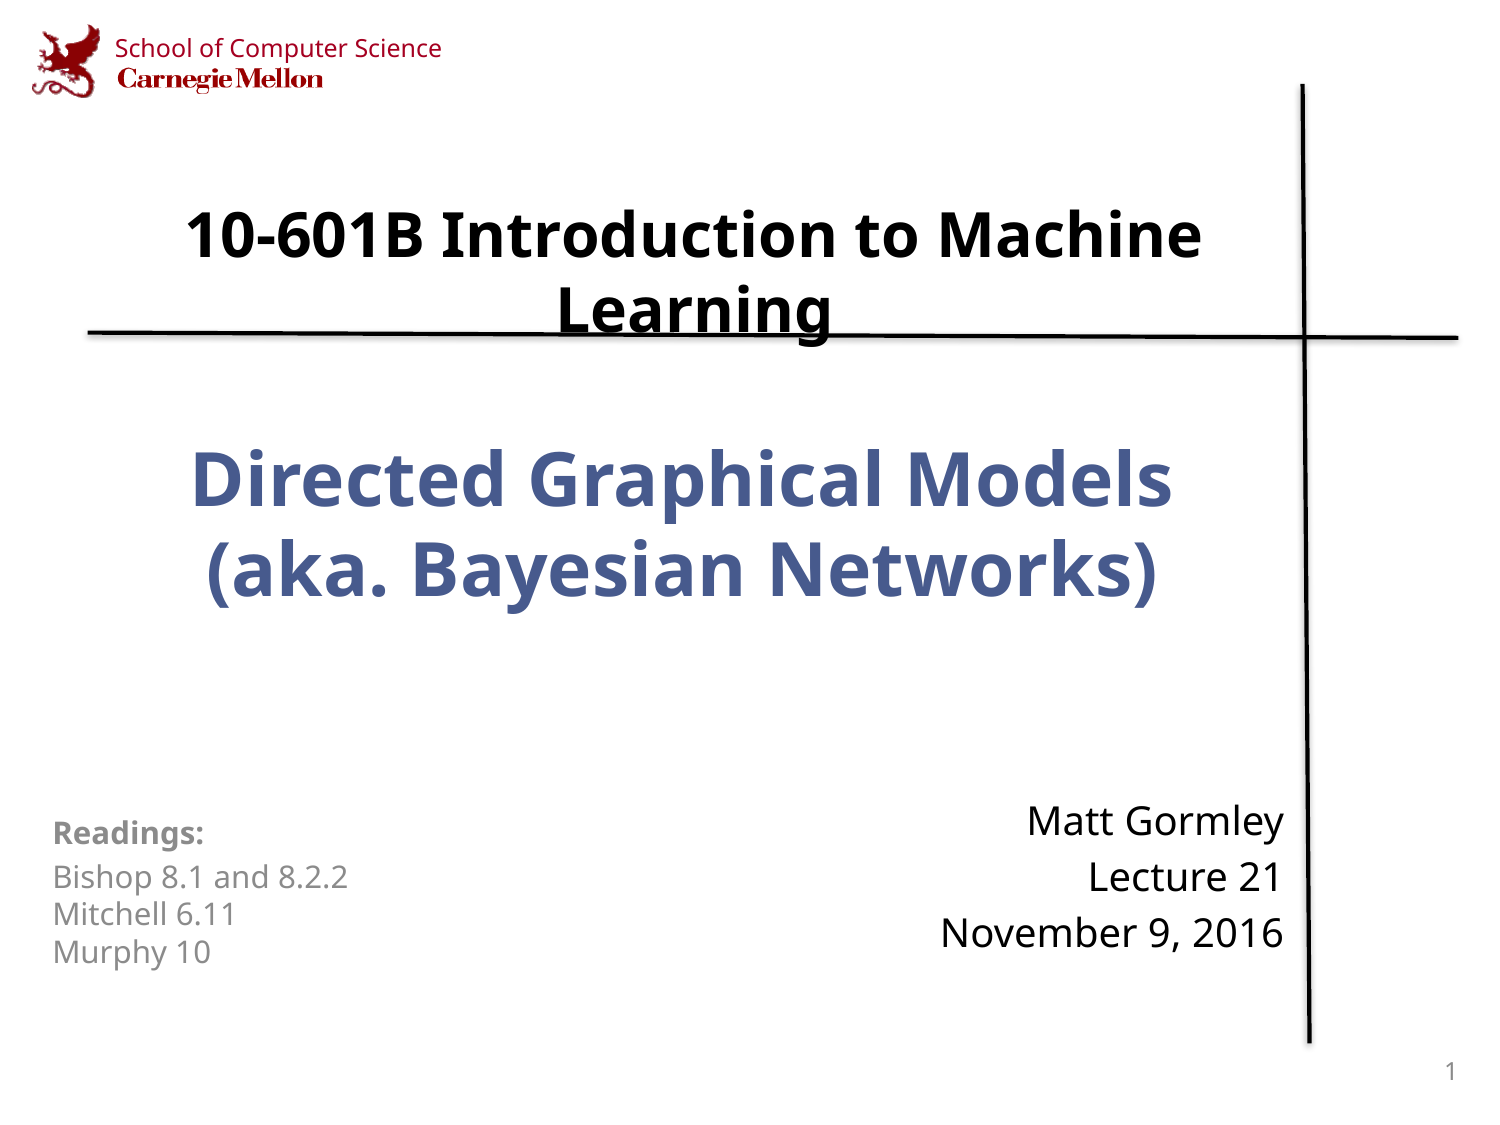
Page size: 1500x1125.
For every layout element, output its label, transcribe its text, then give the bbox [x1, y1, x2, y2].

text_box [103, 24, 501, 95]
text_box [1302, 347, 1310, 1044]
text_box Readings: Bishop 8.1 and 8.2.2 Mitchell 6.11 Murphy 10 [37, 805, 609, 984]
text_box 10-601B Introduction to Machine Learning [92, 211, 1297, 328]
slide_number 1 [1330, 1042, 1474, 1103]
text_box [87, 332, 1459, 339]
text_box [1302, 83, 1310, 330]
picture [30, 24, 103, 99]
subtitle Matt Gormley Lecture 21 November 9, 2016 [728, 787, 1297, 966]
title Directed Graphical Models (aka. Bayesian Networks) [71, 350, 1293, 694]
